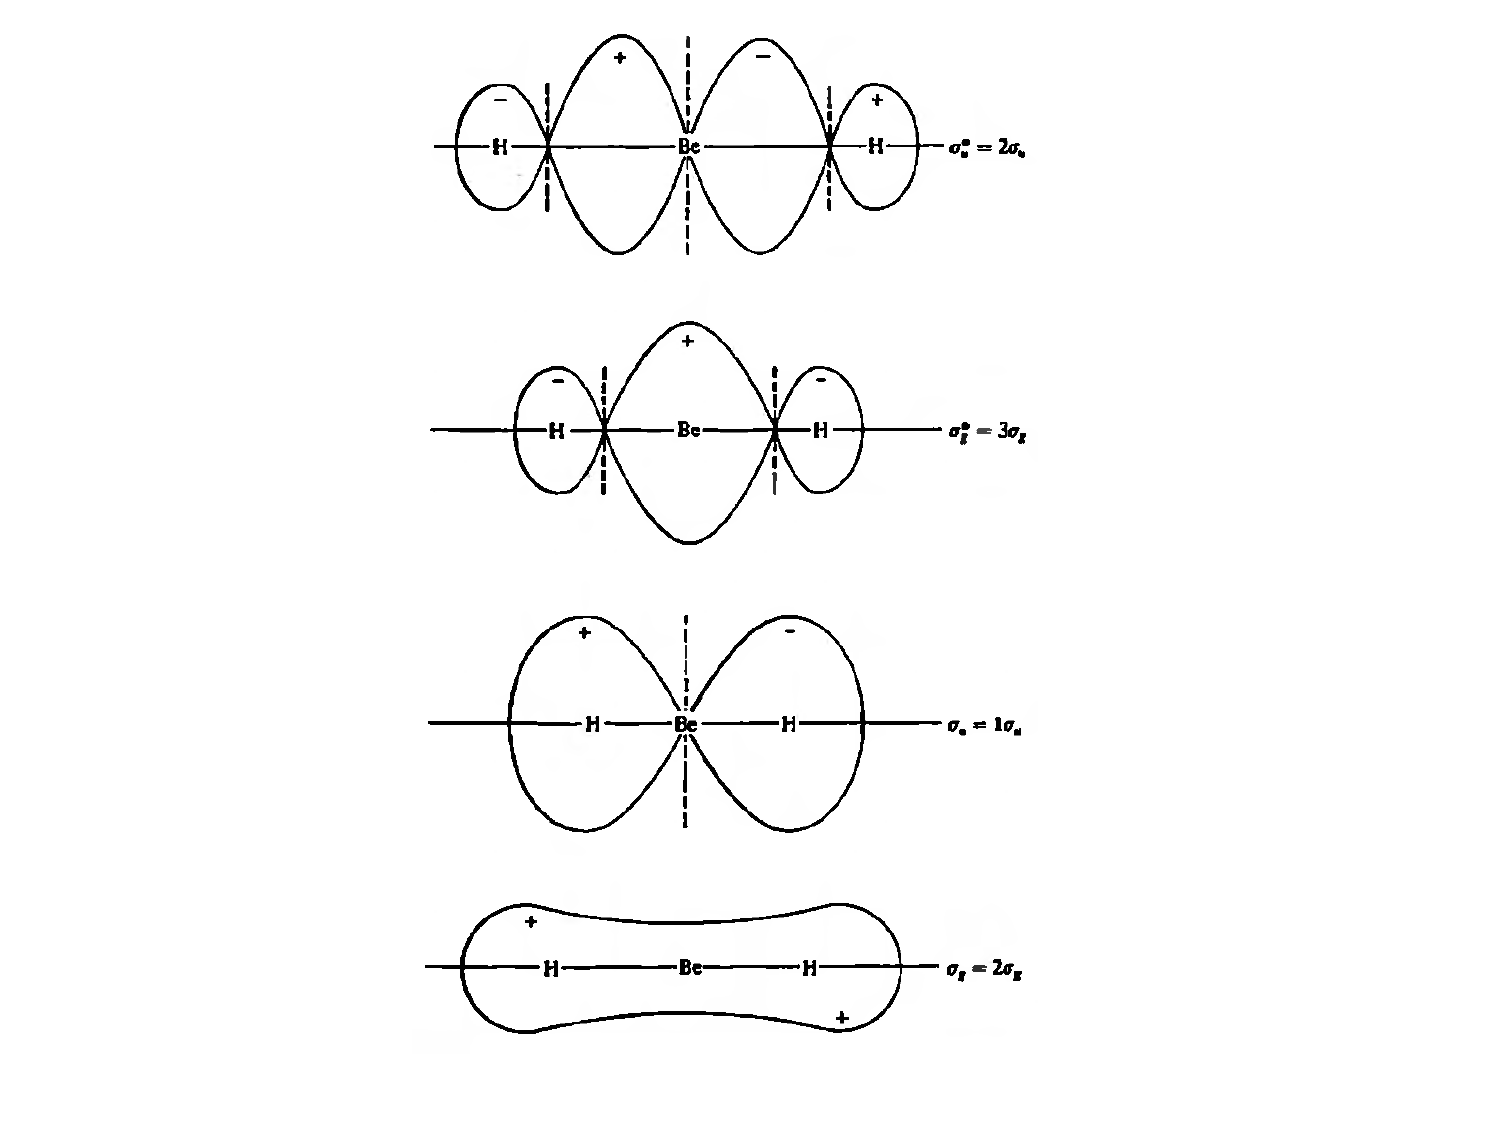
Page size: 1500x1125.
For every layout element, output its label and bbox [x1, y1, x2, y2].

picture [412, 24, 1038, 1054]
